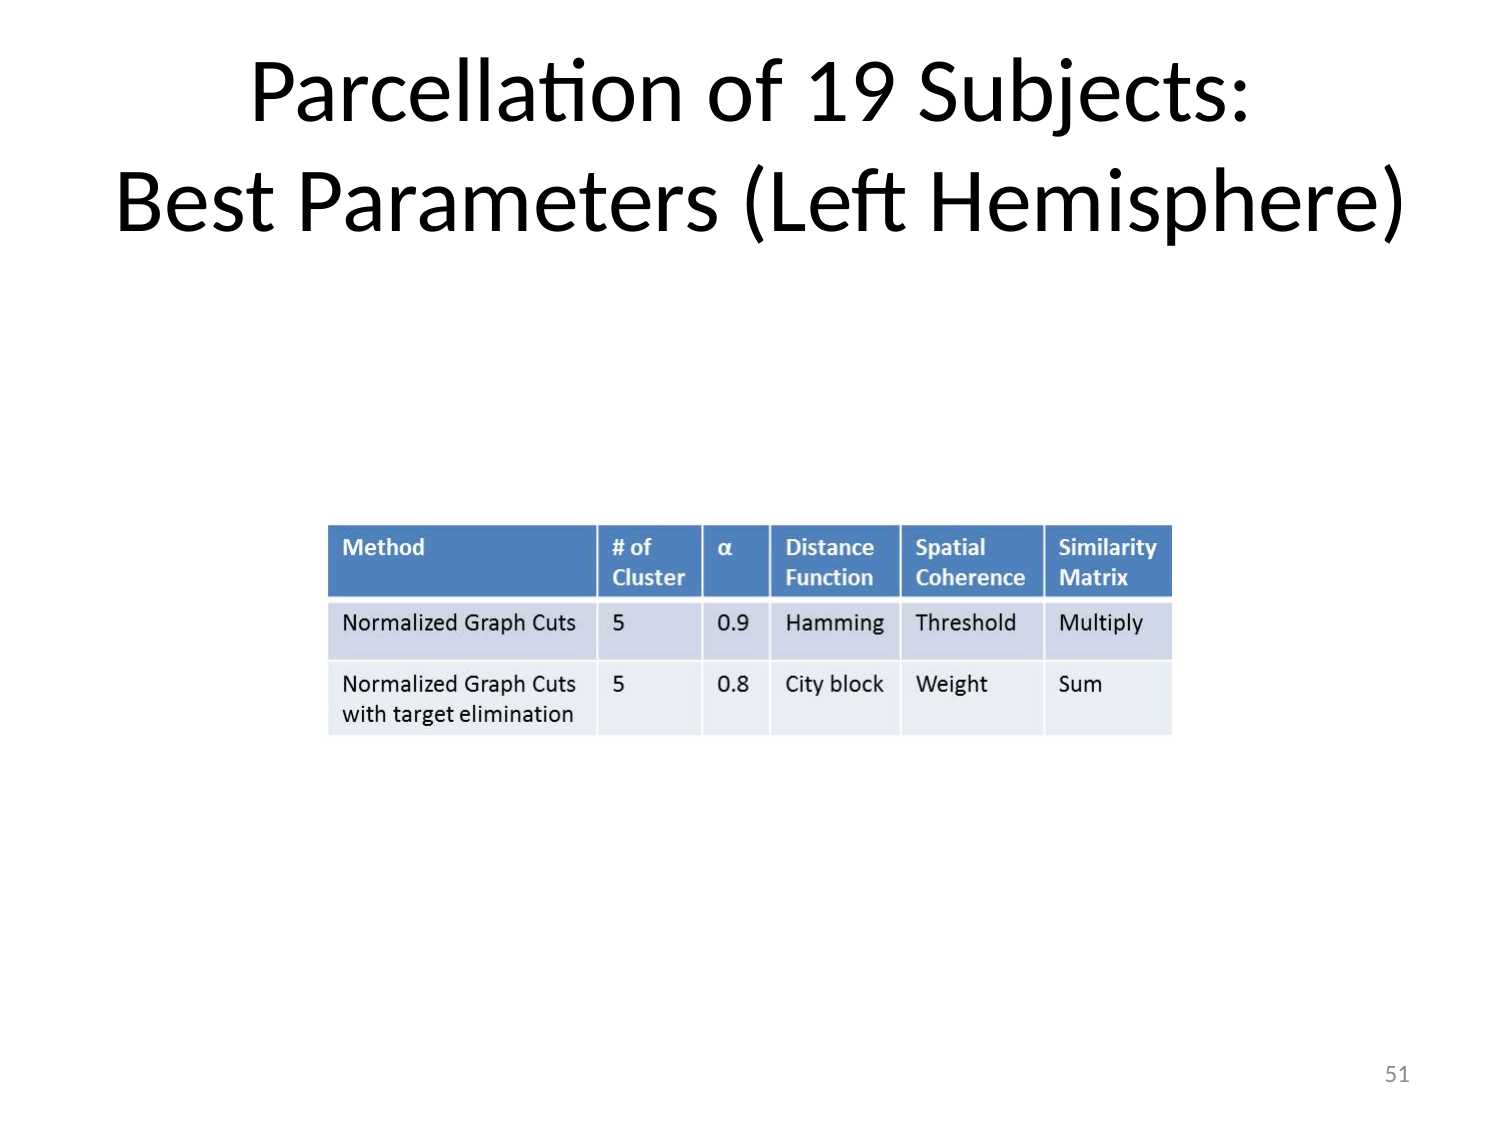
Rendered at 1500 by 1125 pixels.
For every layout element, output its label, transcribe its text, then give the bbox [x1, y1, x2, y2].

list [327, 523, 1173, 744]
title Parcellation of 19 Subjects: Best Parameters (Left Hemisphere) [24, 12, 1500, 268]
slide_number 50 [1074, 1042, 1425, 1103]
